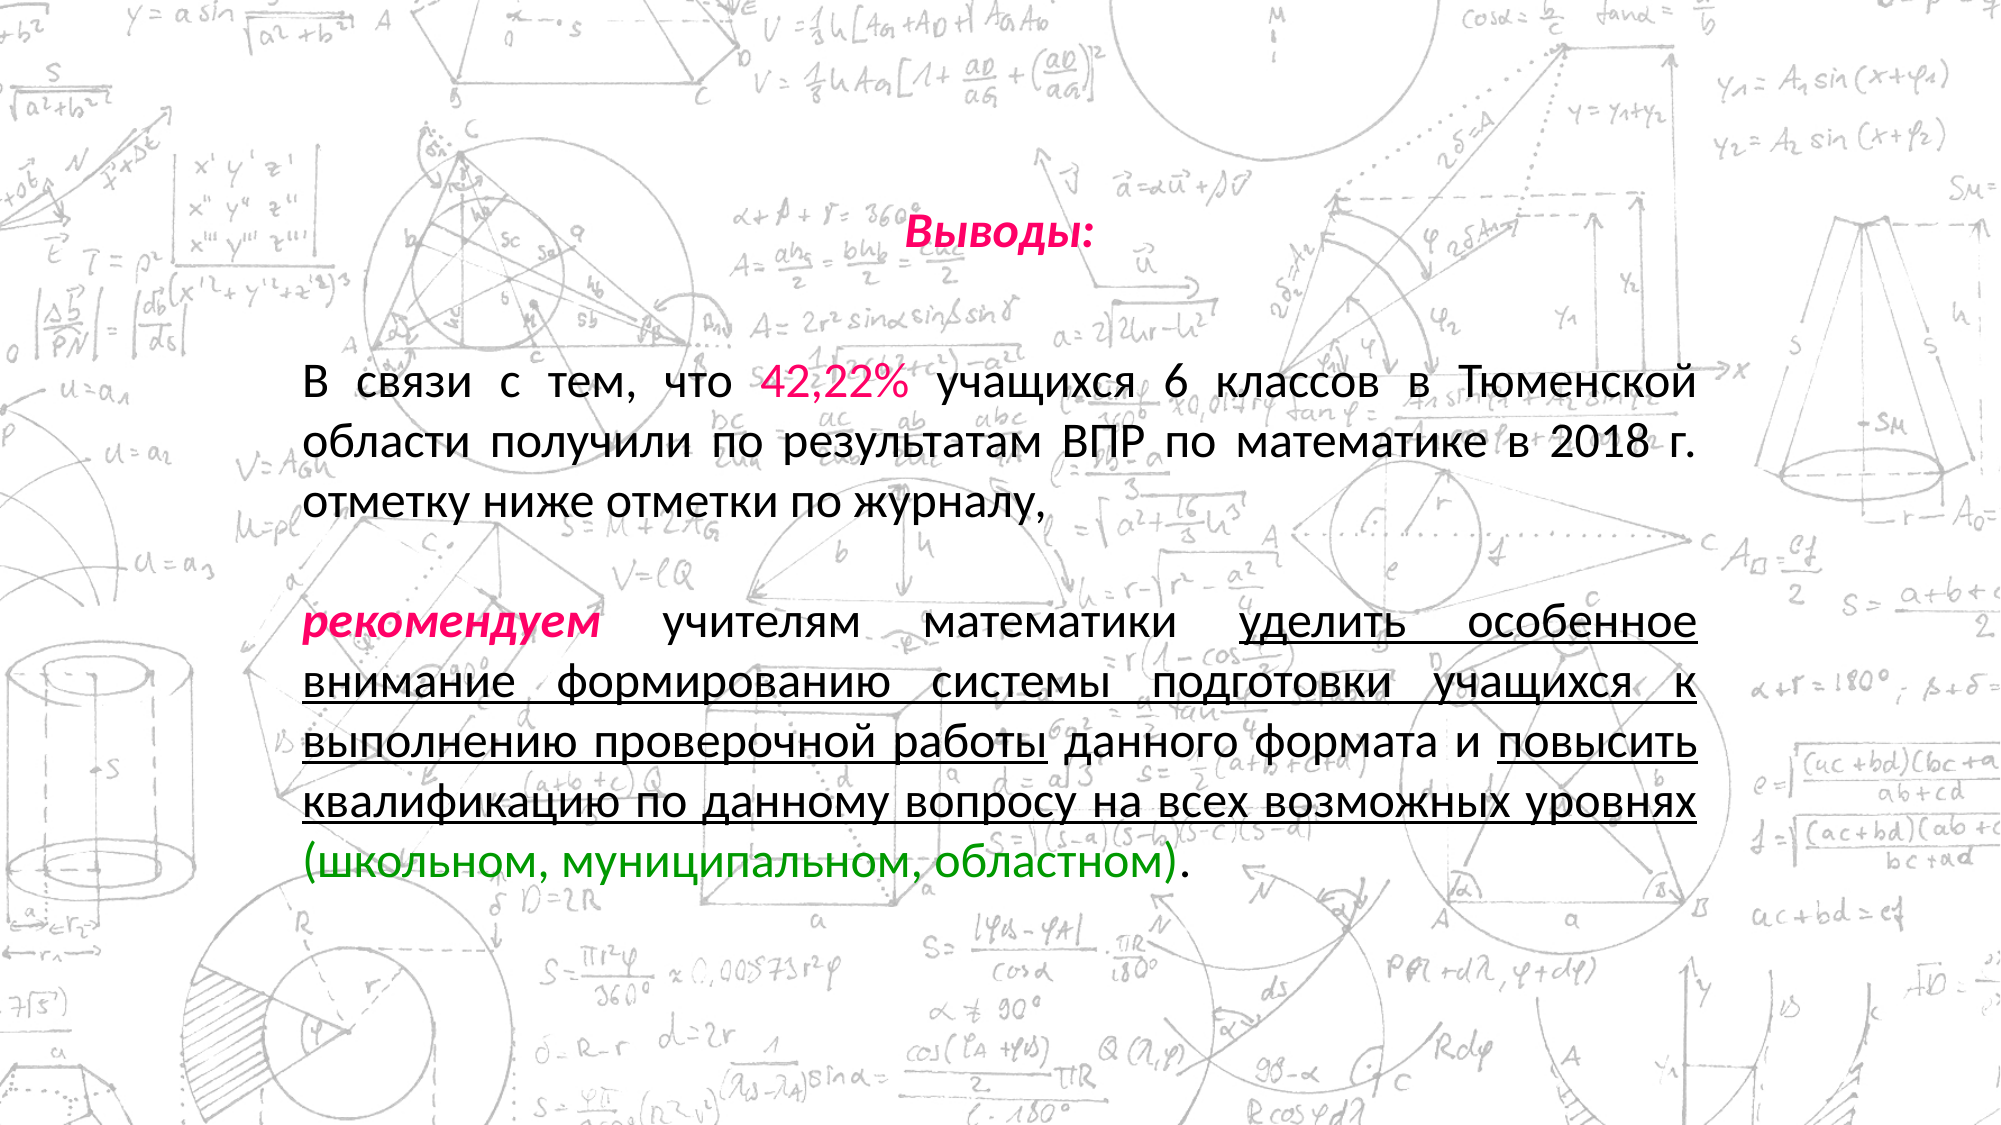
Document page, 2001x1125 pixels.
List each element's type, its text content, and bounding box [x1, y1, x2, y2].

picture [0, 0, 2001, 1125]
text_box Выводы: В связи с тем, что 42,22% учащихся 6 классов в Тюменской области получили по результатам ВПР по математике в 2018 г. отметку ниже отметки по журналу, рекомендуем учителям математики уделить особенное внимание формированию системы подготовки учащихся к выполнению проверочной работы данного формата и повысить квалификацию по данному вопросу на всех возможных уровнях (школьном, муниципальном, областном). [287, 24, 1713, 1000]
slide_number 18 [1412, 1042, 1863, 1103]
